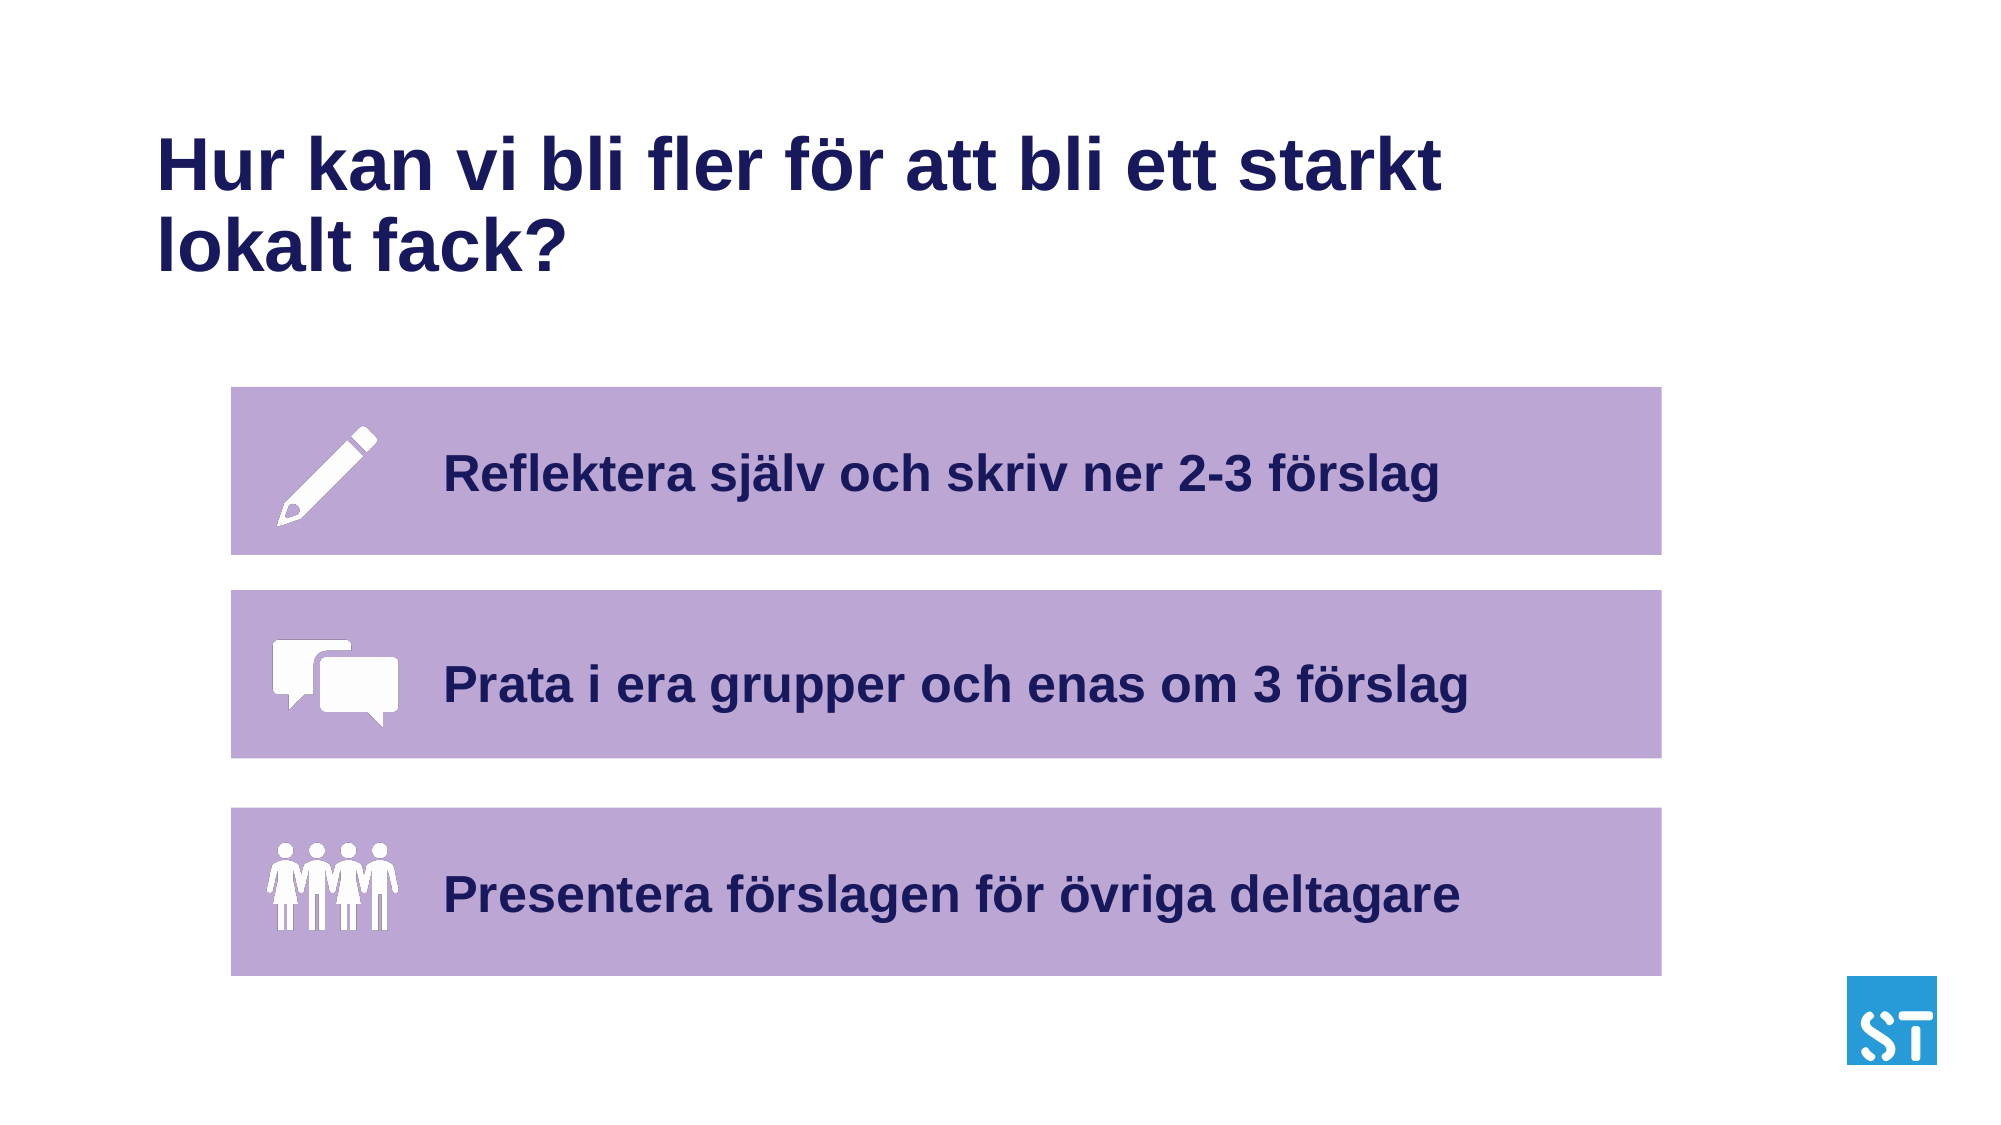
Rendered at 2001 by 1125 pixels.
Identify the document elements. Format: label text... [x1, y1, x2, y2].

picture [260, 608, 411, 759]
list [231, 386, 1662, 976]
picture [266, 416, 387, 537]
picture [257, 811, 408, 962]
picture [1847, 976, 1937, 1065]
title Hur kan vi bli fler för att bli ett starkt lokalt fack? [141, 118, 1662, 323]
